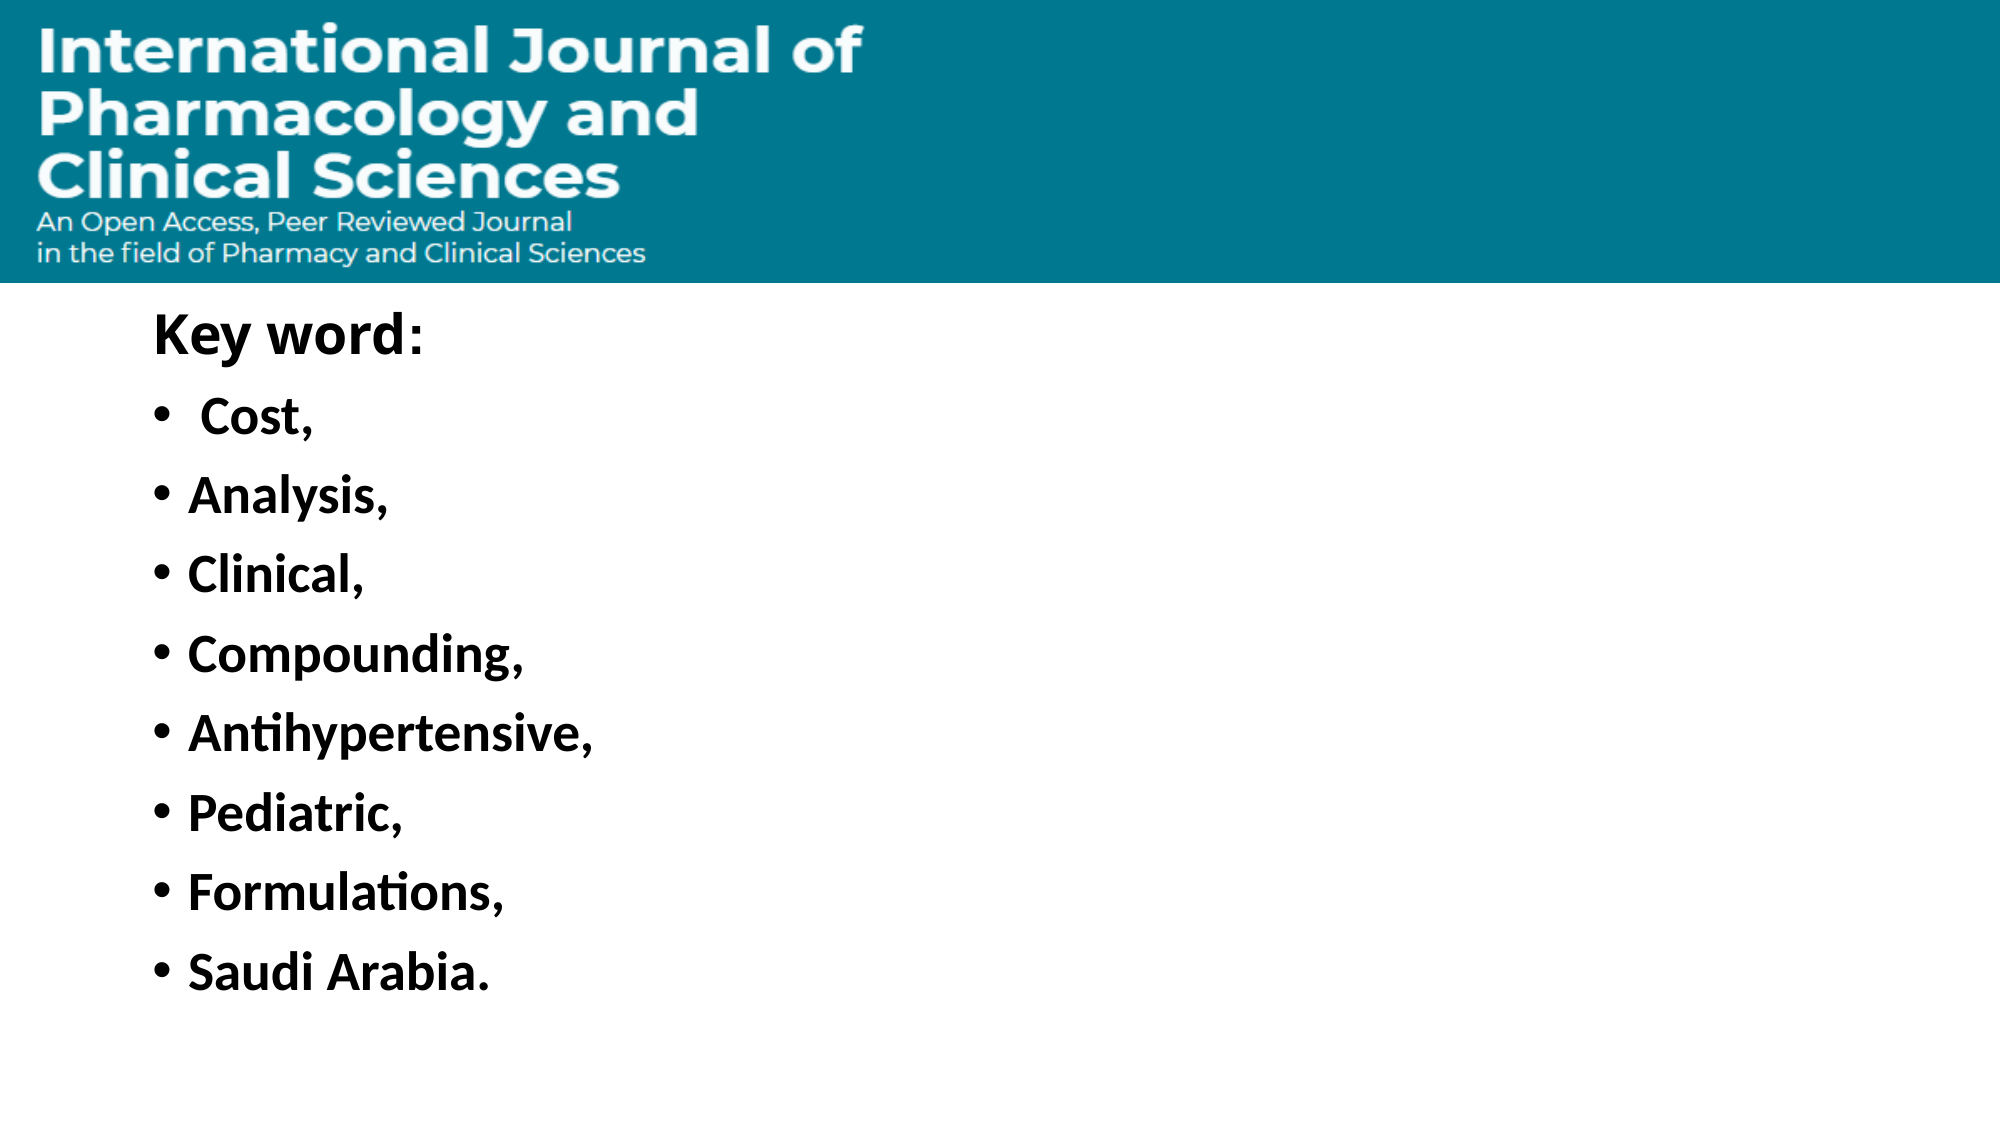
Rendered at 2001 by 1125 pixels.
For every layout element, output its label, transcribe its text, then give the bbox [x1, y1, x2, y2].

picture [0, 0, 2000, 283]
list Key word: Cost, Analysis, Clinical, Compounding, Antihypertensive, Pediatric, Formulations, Saudi Arabia. [137, 299, 1863, 1014]
